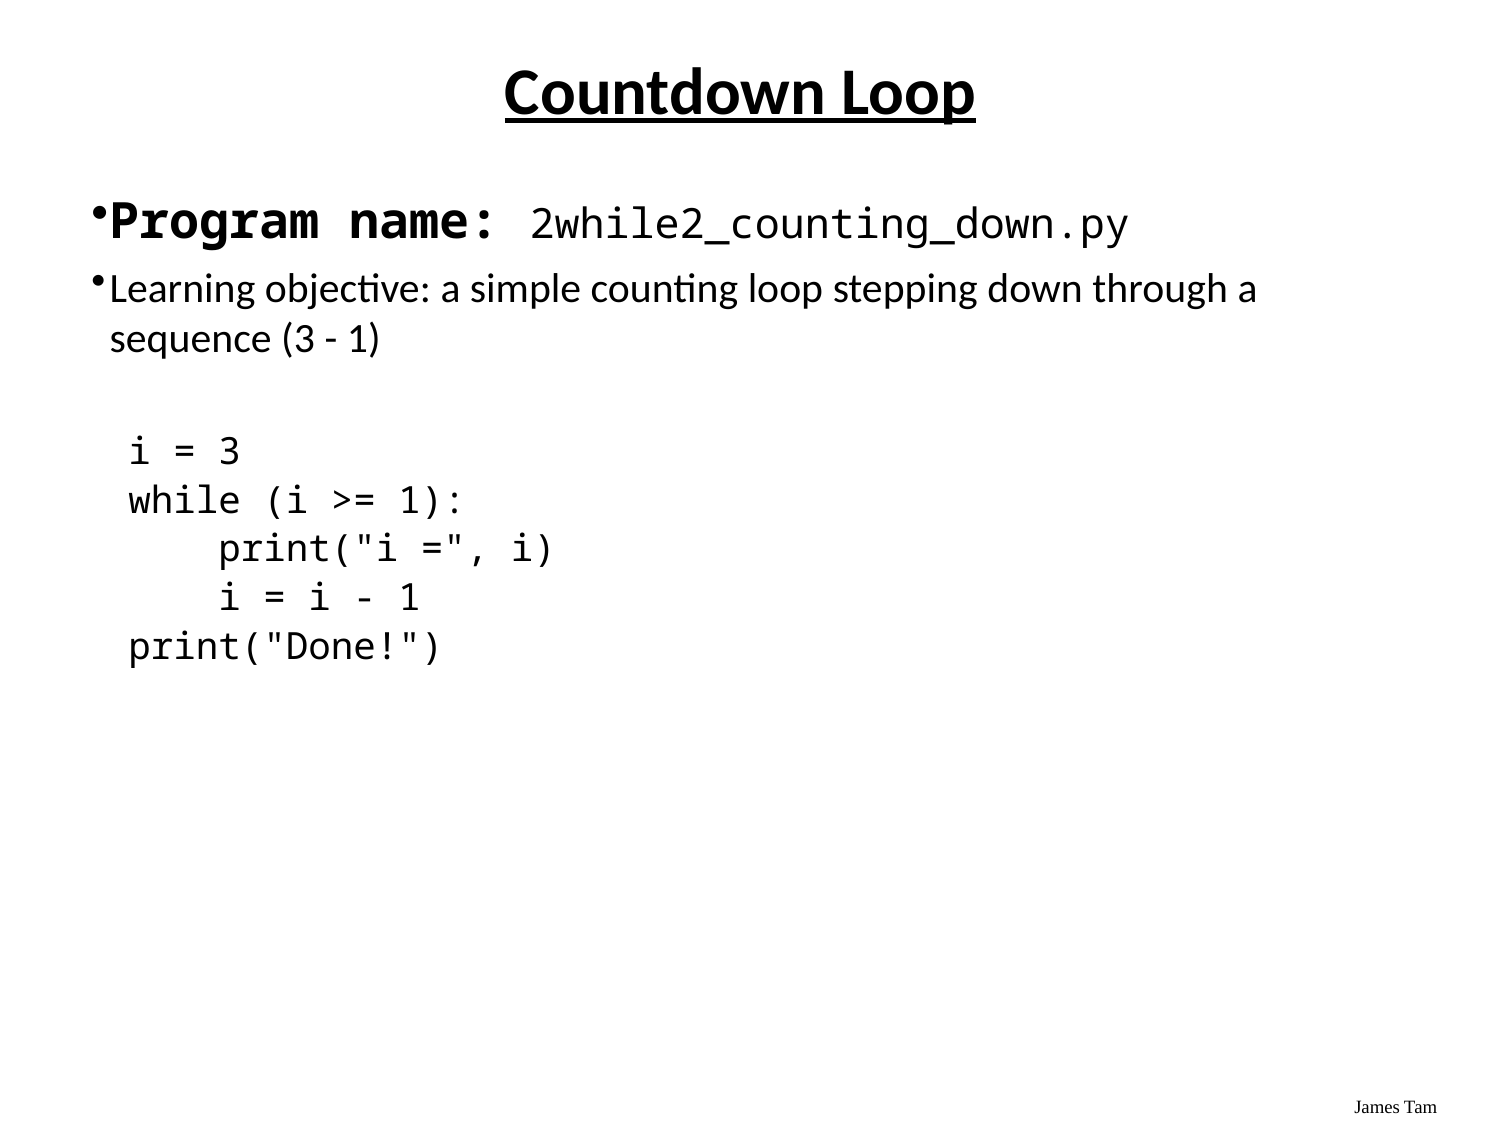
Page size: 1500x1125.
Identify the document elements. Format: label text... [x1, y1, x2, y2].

list Program name: 2while2_counting_down.py Learning objective: a simple counting loop stepping down through a sequence (3 - 1) i = 3 while (i >= 1): print("i =", i) i = i - 1 print("Done!") [76, 180, 1418, 1062]
title Countdown Loop [70, 49, 1411, 136]
